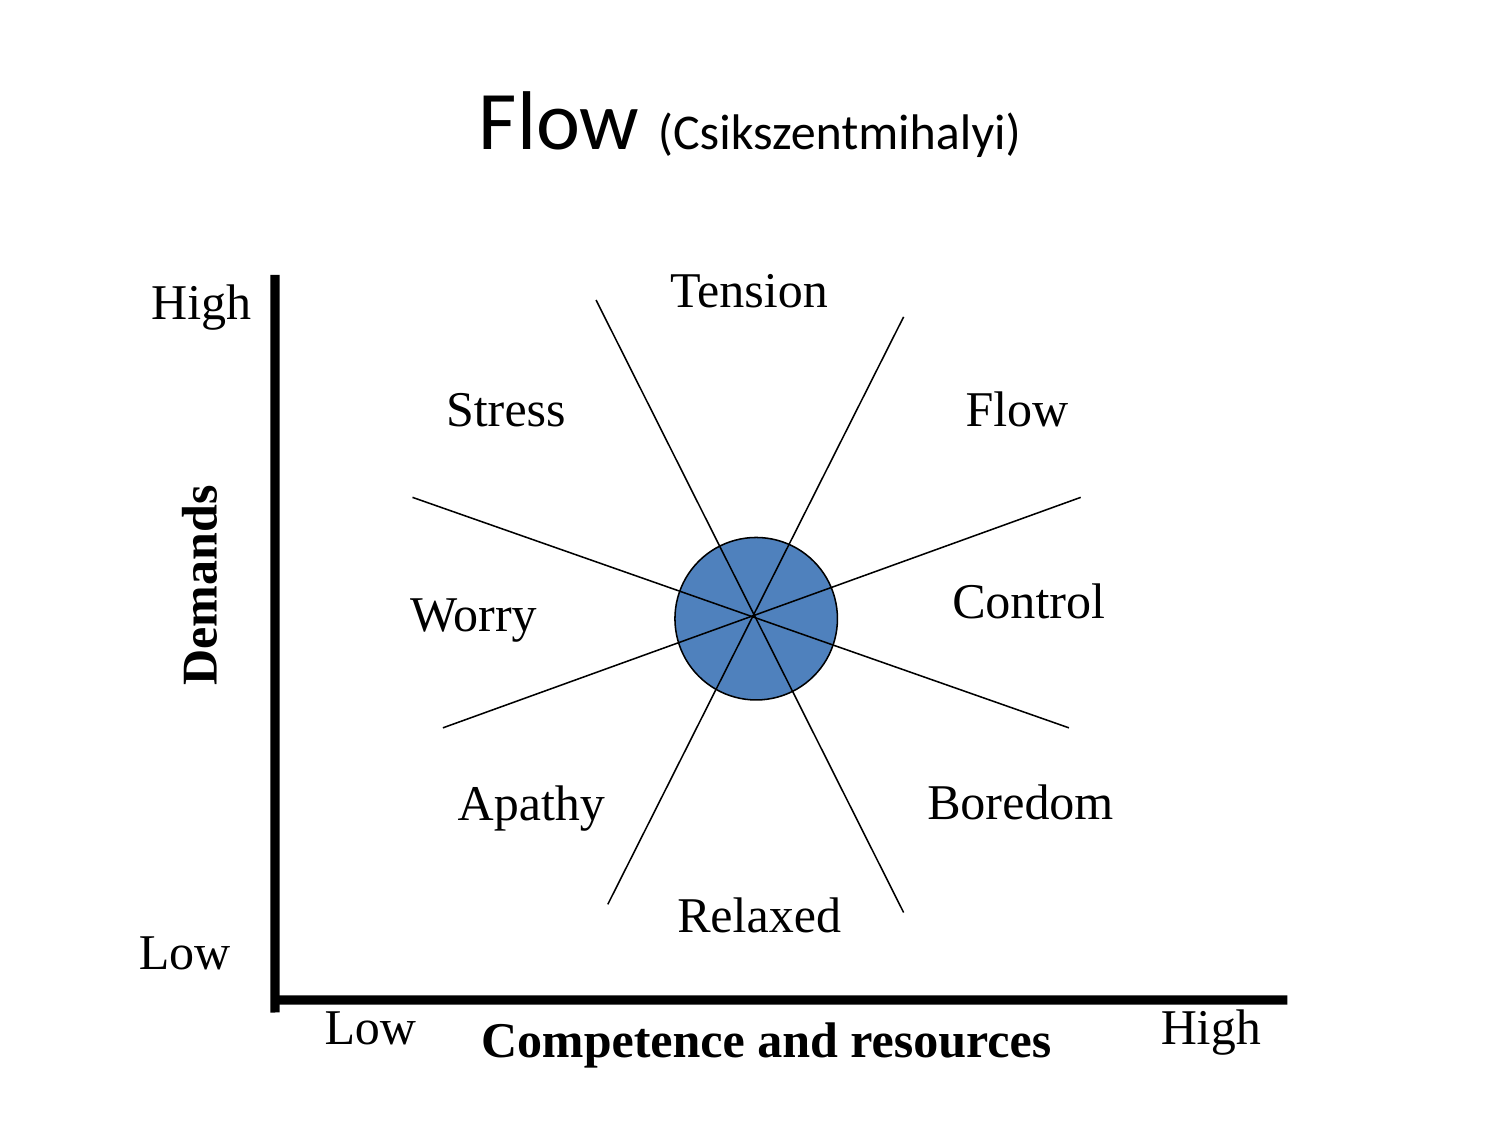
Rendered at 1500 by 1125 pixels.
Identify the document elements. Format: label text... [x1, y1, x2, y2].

text_box Competence and resources [466, 999, 1140, 1075]
text_box Relaxed [662, 874, 925, 950]
text_box Control [937, 561, 1150, 637]
text_box Low [123, 912, 271, 988]
title Flow (Csikszentmihalyi) [112, 19, 1388, 214]
text_box High [1146, 987, 1306, 1063]
text_box Low [309, 987, 502, 1063]
text_box Tension [655, 249, 881, 325]
text_box Stress [431, 368, 644, 444]
text_box Flow [950, 369, 1107, 445]
text_box Apathy [442, 763, 654, 838]
text_box Worry [395, 574, 597, 649]
text_box Boredom [912, 762, 1188, 838]
text_box [674, 537, 838, 700]
text_box High [136, 262, 267, 338]
text_box Demands [159, 392, 235, 700]
